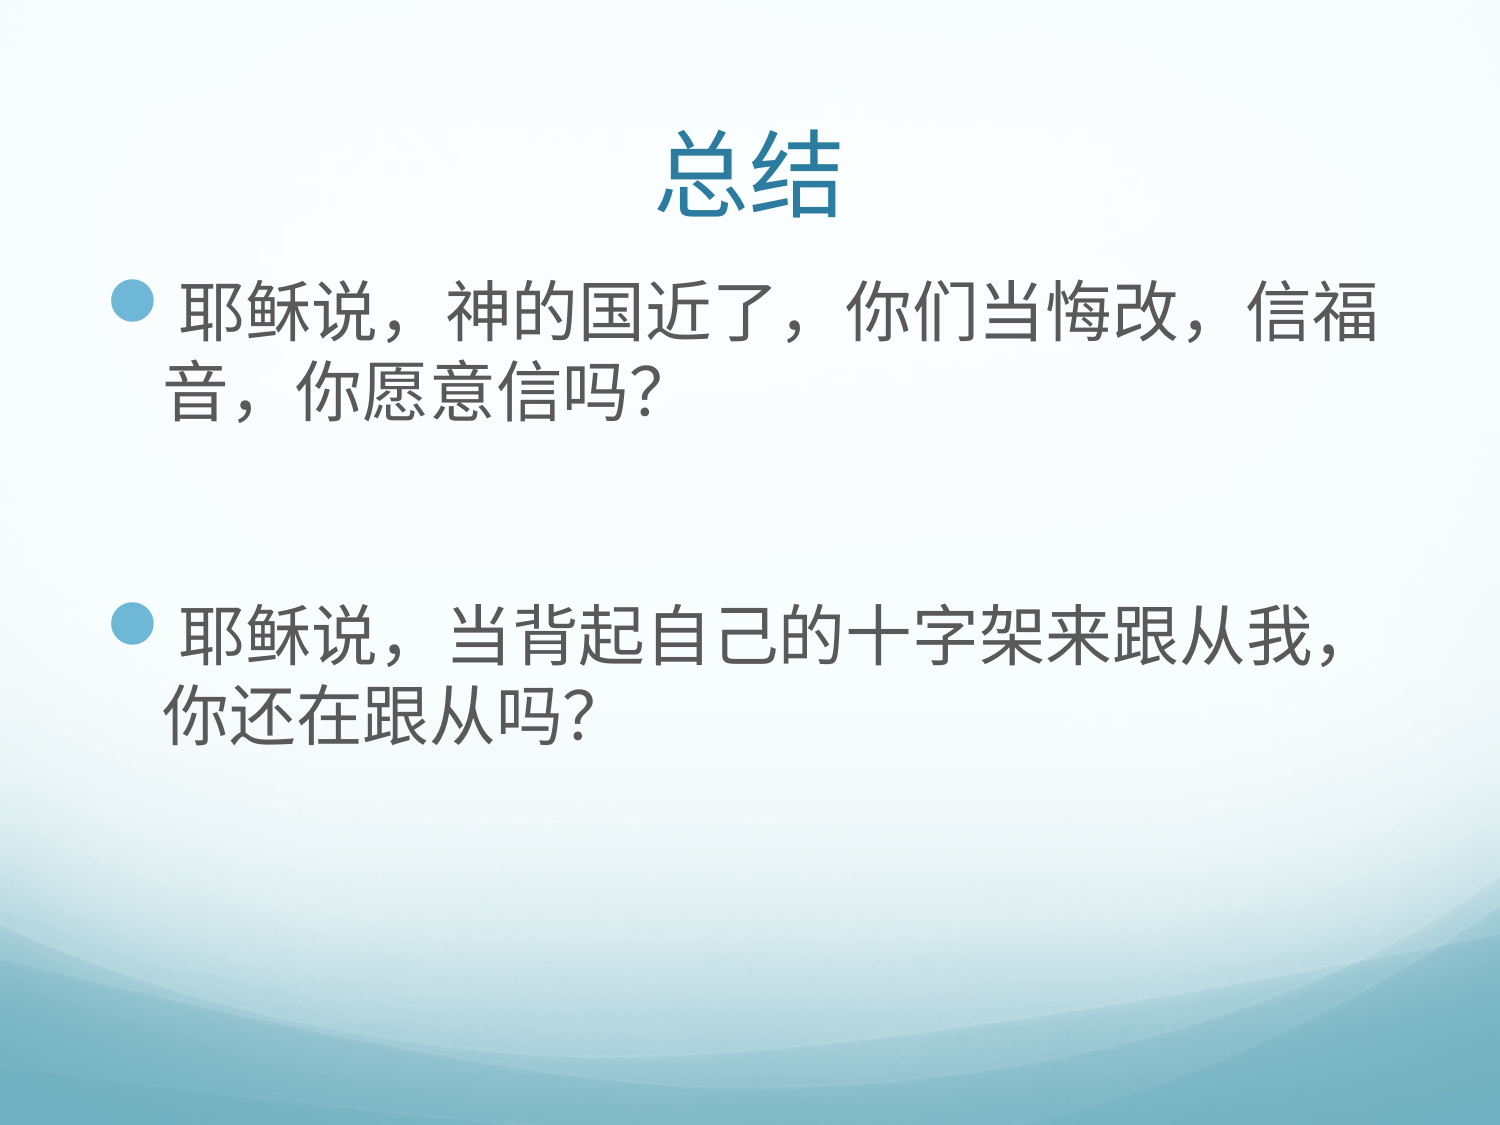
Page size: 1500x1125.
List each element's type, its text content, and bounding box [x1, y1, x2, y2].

title 总结 [90, 17, 1410, 237]
list 耶稣说，神的国近了，你们当悔改，信福音，你愿意信吗？ 耶稣说，当背起自己的十字架来跟从我，你还在跟从吗？ [90, 262, 1410, 975]
